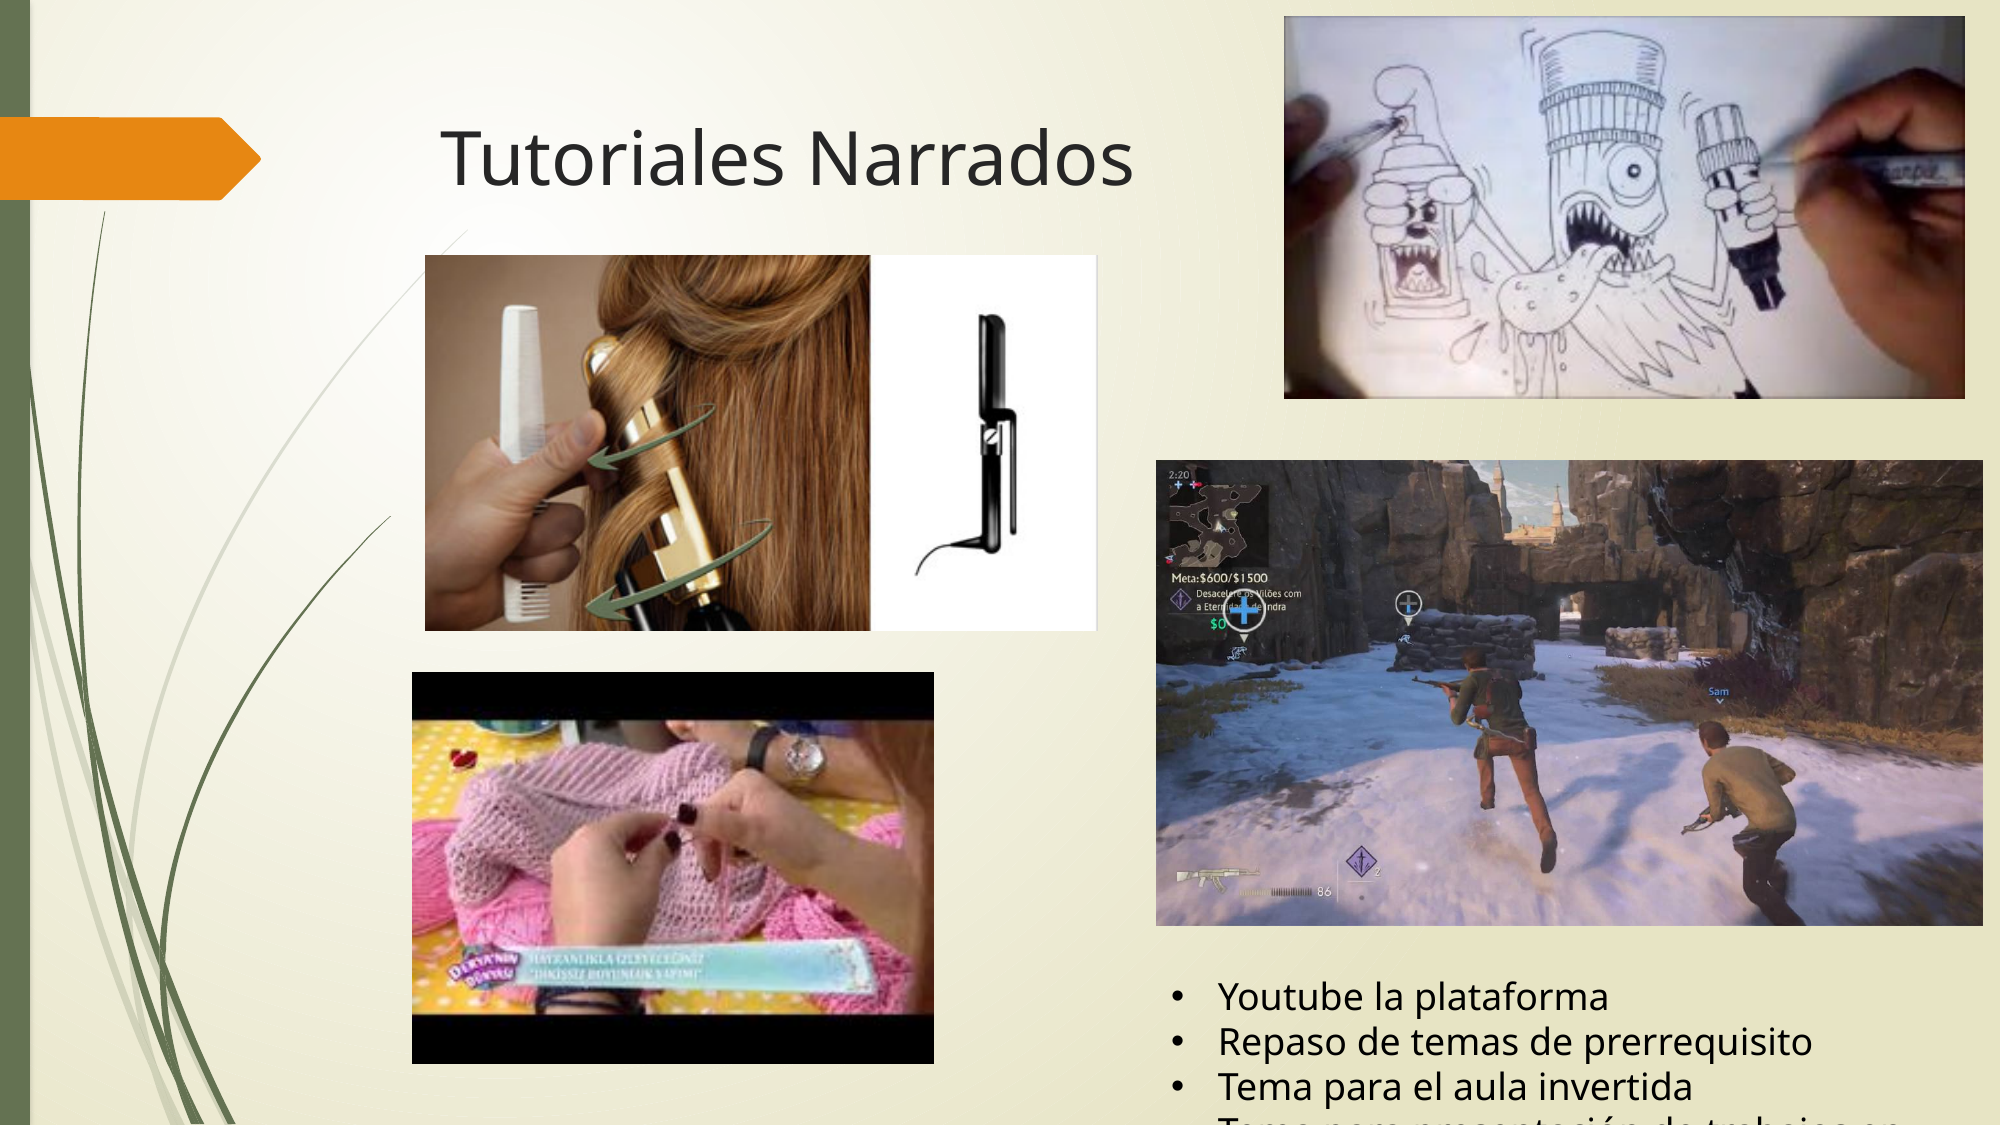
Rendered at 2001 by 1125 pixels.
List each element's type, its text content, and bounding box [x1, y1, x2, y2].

title Tutoriales Narrados [425, 102, 1279, 313]
picture [1284, 15, 1966, 399]
picture [425, 254, 1098, 631]
picture [411, 672, 934, 1064]
picture [1155, 460, 1983, 926]
text_box Youtube la plataforma Repaso de temas de prerrequisito Tema para el aula invertida Tema para presentación de trabajos en aula por el alumno. [1156, 965, 1965, 1125]
